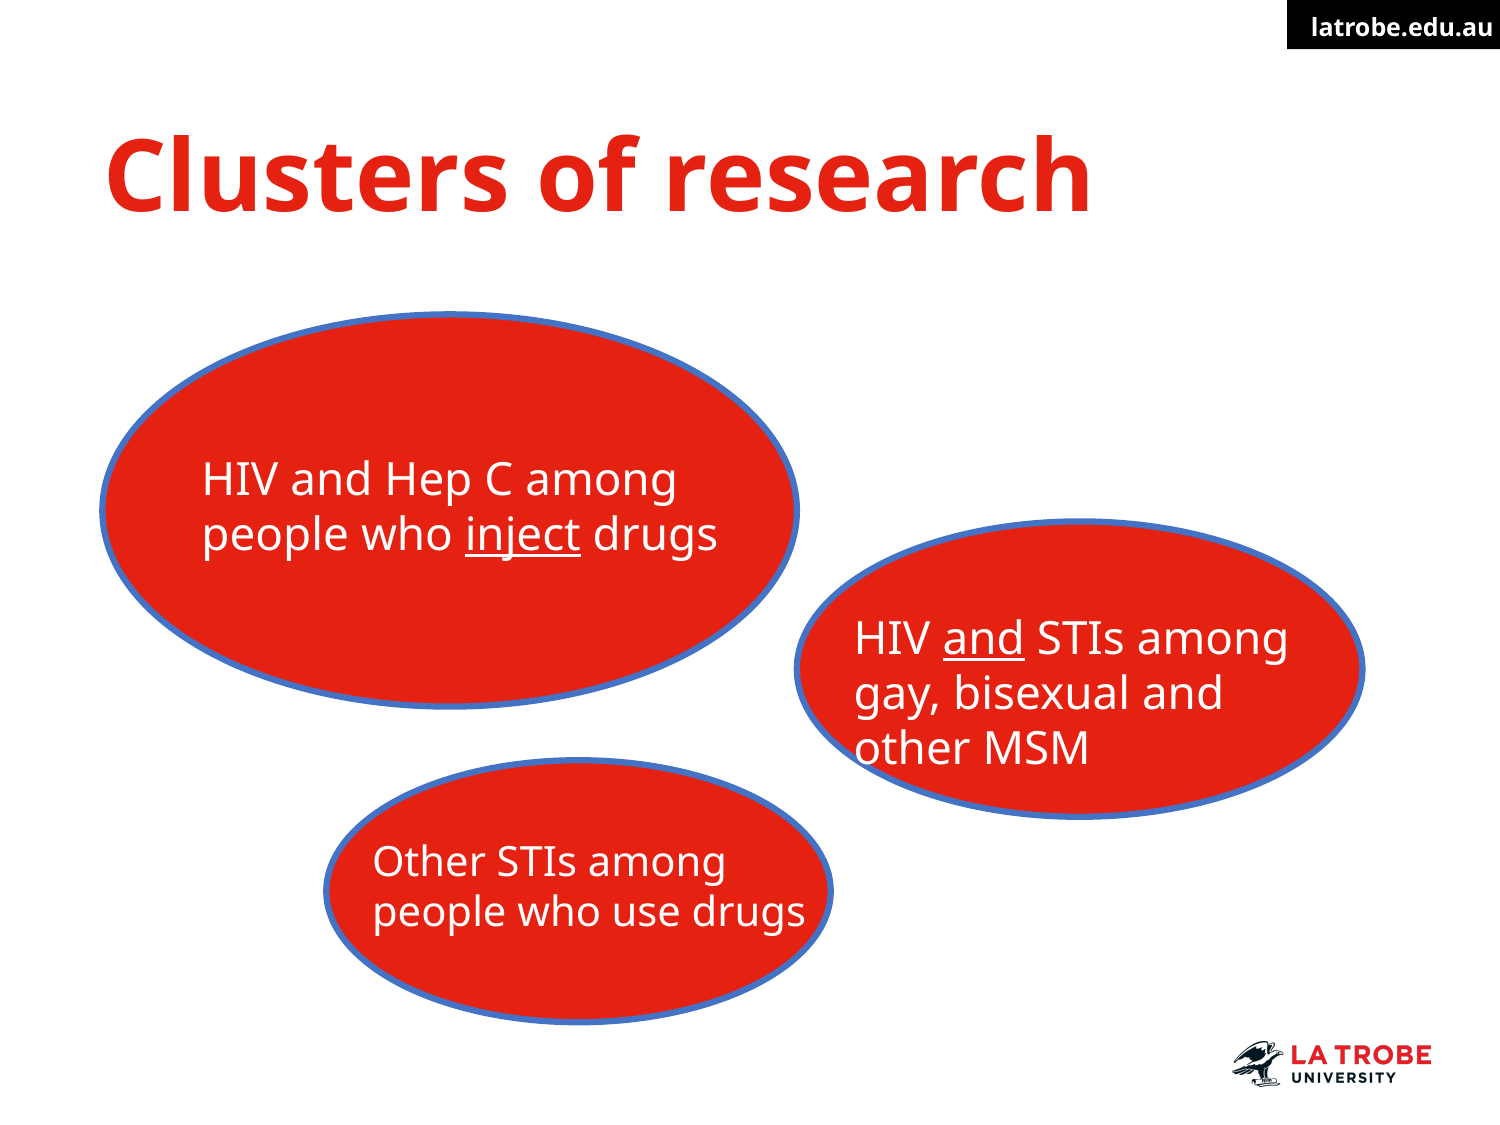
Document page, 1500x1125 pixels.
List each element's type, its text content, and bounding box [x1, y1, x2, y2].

picture [1220, 1031, 1443, 1097]
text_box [102, 314, 797, 707]
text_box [326, 760, 843, 1023]
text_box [796, 521, 1363, 817]
title Clusters of research [103, 116, 1397, 335]
